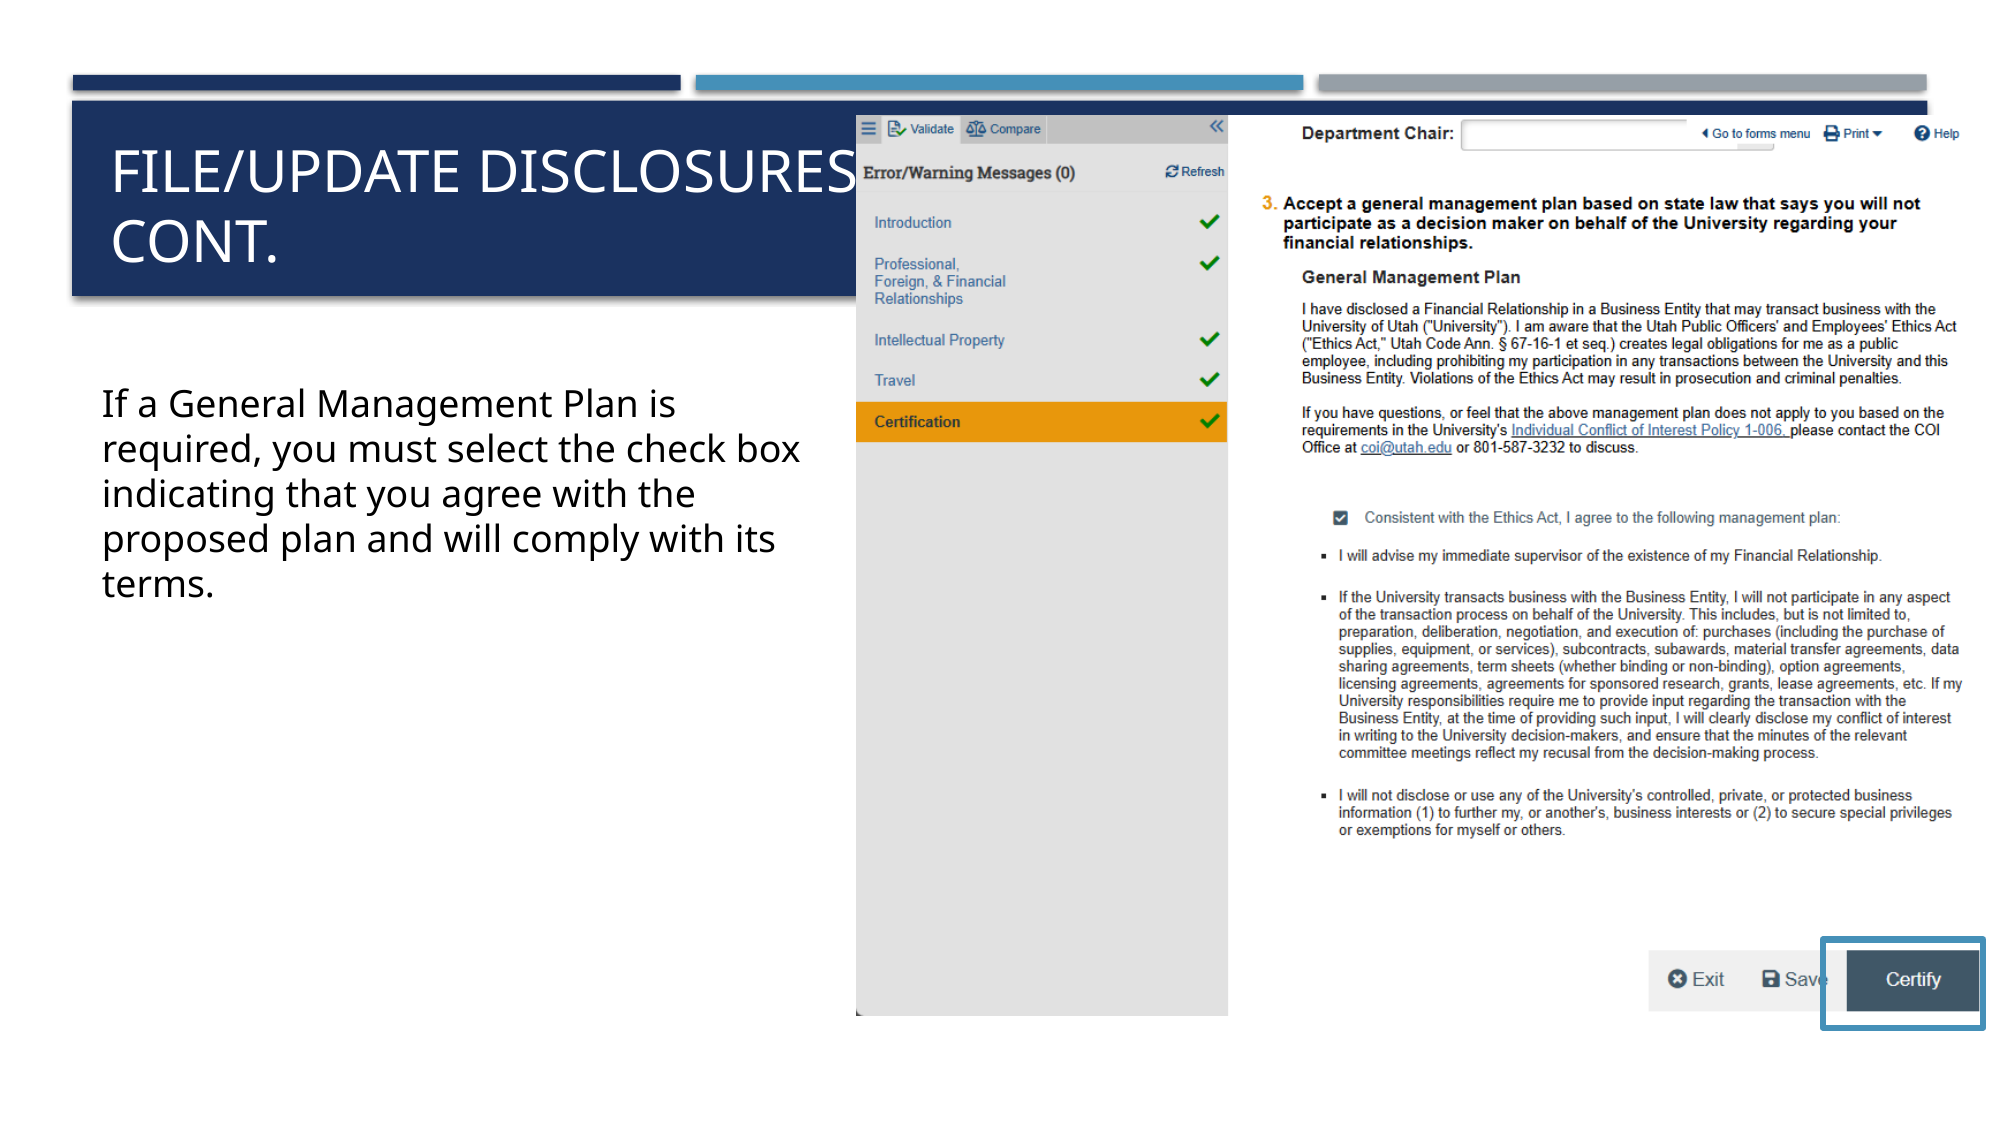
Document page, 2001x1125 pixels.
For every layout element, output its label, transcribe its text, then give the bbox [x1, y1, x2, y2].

text_box If a General Management Plan is required, you must select the check box indicating that you agree with the proposed plan and will comply with its terms. [87, 372, 837, 613]
text_box [1821, 1024, 1985, 1030]
title File/Update Disclosures Cont. [95, 115, 853, 282]
picture [856, 114, 1984, 1016]
